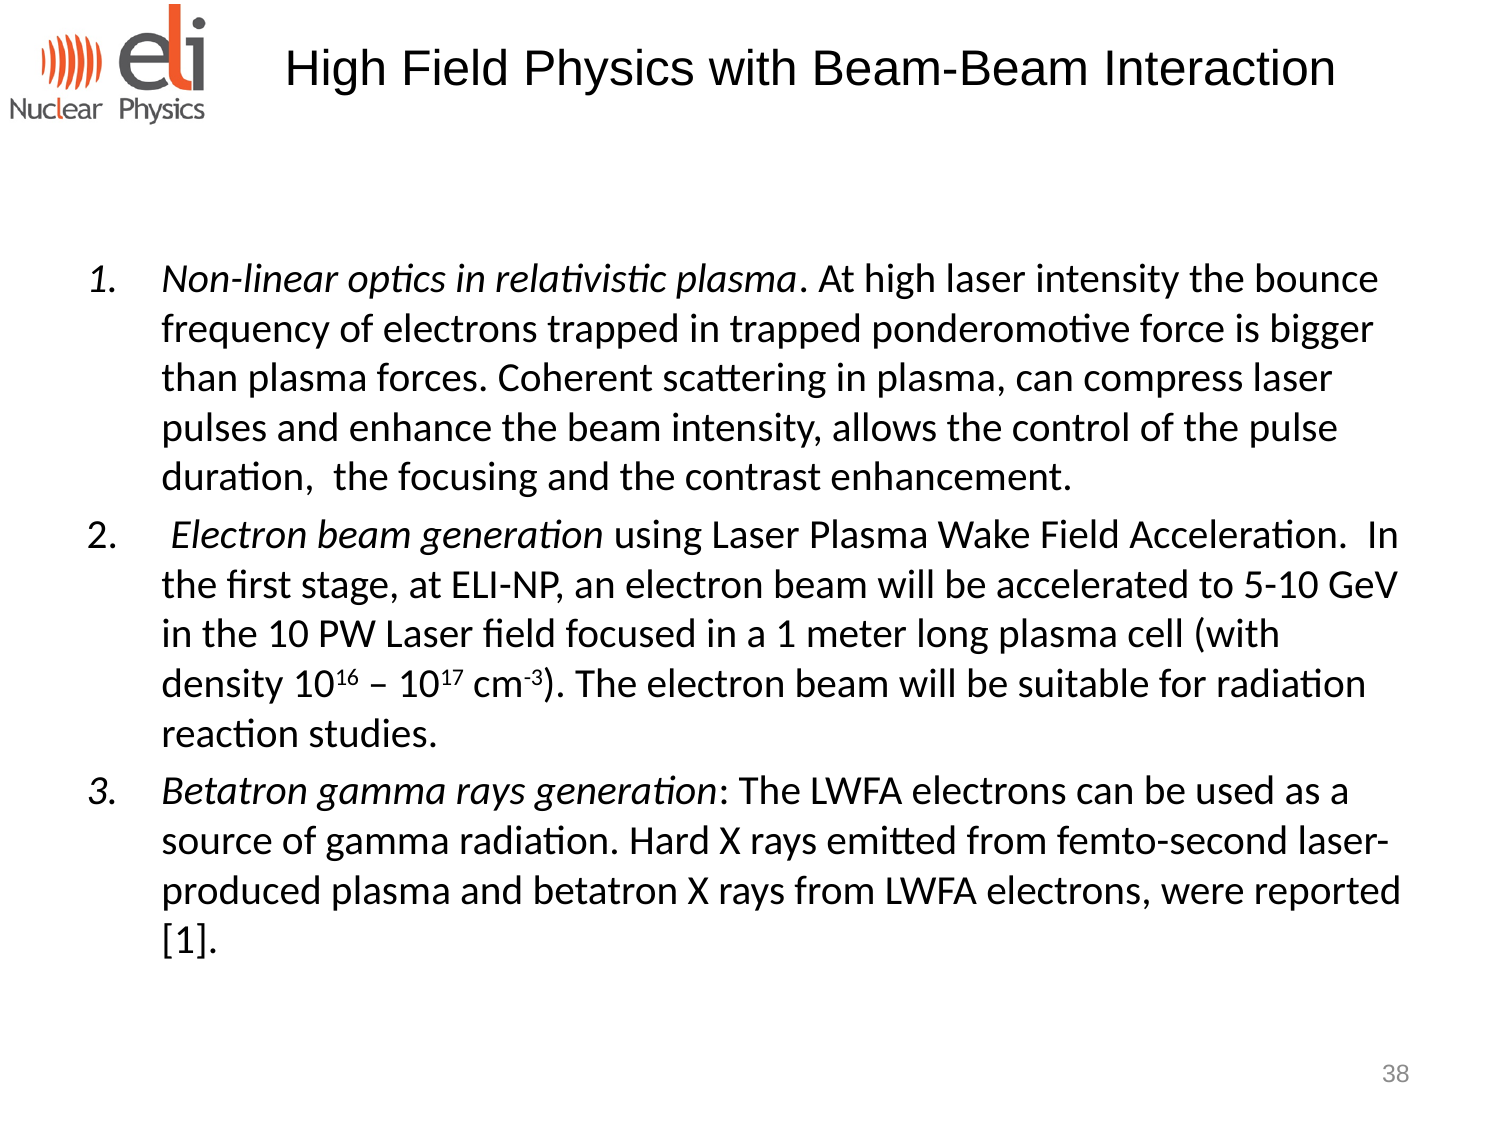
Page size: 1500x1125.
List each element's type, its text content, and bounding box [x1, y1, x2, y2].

picture [0, 4, 224, 131]
slide_number 38 [1074, 1042, 1425, 1103]
list Non-linear optics in relativistic plasma. At high laser intensity the bounce frequency of electrons trapped in trapped ponderomotive force is bigger than plasma forces. Coherent scattering in plasma, can compress laser pulses and enhance the beam intensity, allows the control of the pulse duration, the focusing and the contrast enhancement. Electron beam generation using Laser Plasma Wake Field Acceleration. In the first stage, at ELI-NP, an electron beam will be accelerated to 5-10 GeV in the 10 PW Laser field focused in a 1 meter long plasma cell (with density 1016 – 1017 cm-3). The electron beam will be suitable for radiation reaction studies. Betatron gamma rays generation: The LWFA electrons can be used as a source of gamma radiation. Hard X rays emitted from femto-second laser-produced plasma and betatron X rays from LWFA electrons, were reported [1]. [71, 243, 1422, 987]
title High Field Physics with Beam-Beam Interaction [135, 18, 1486, 112]
